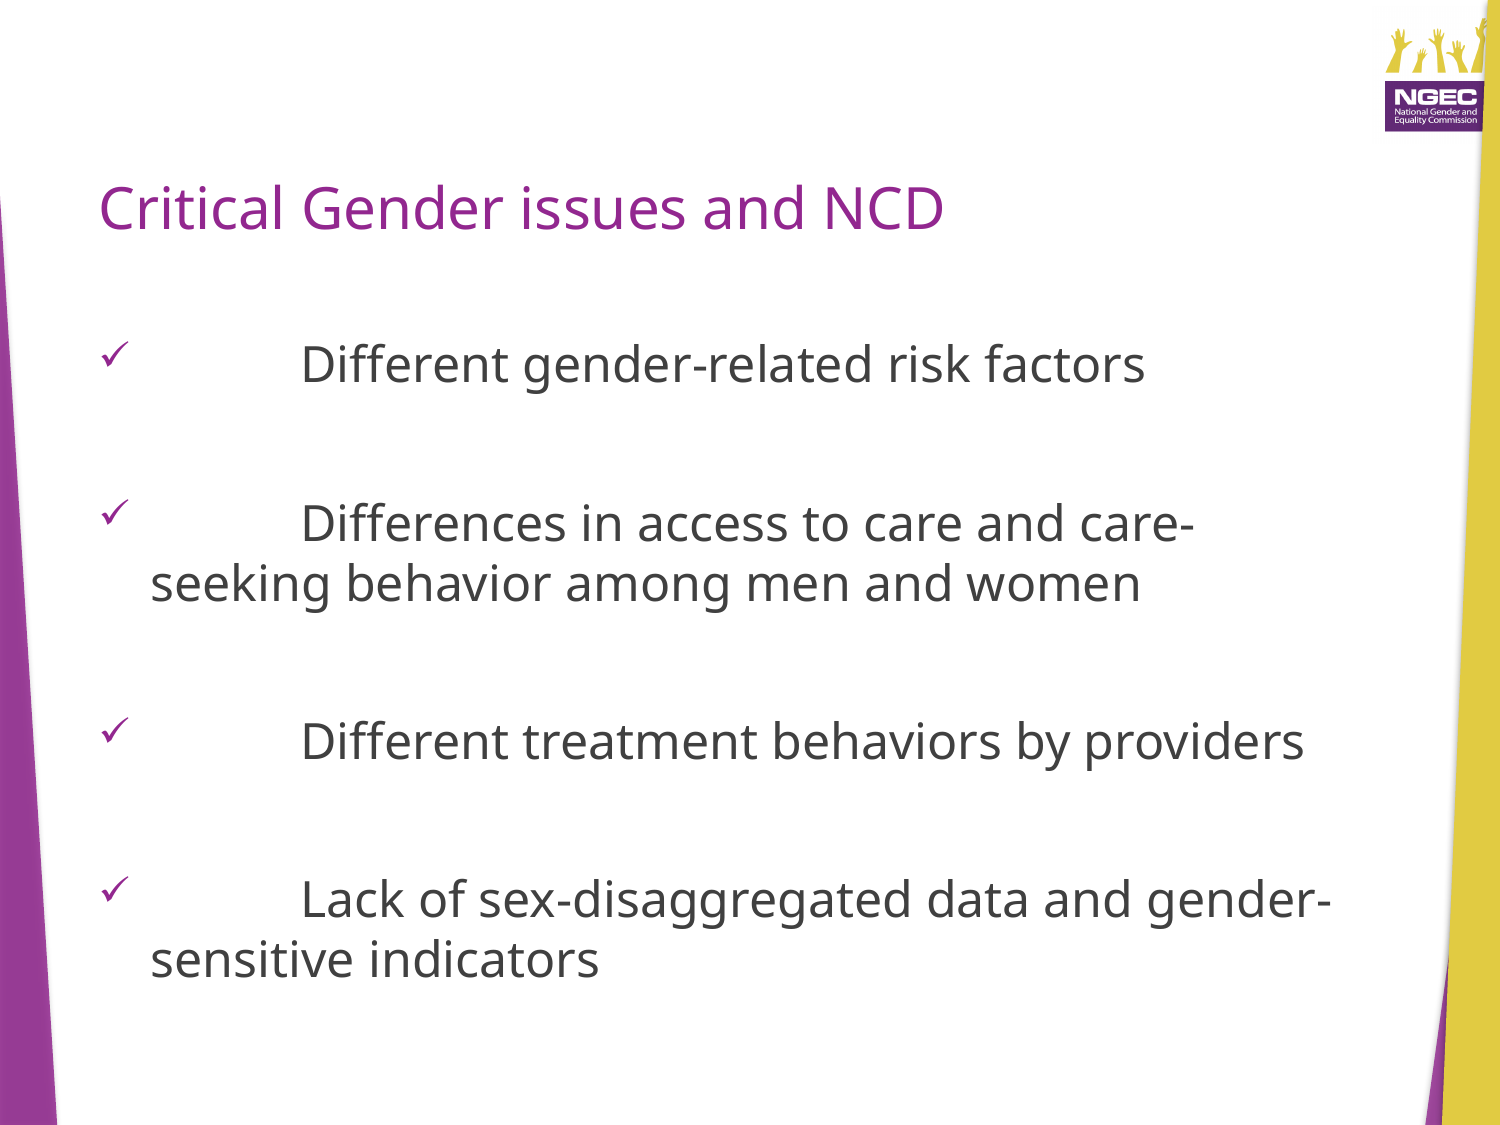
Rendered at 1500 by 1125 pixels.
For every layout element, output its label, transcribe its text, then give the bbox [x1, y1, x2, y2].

title Critical Gender issues and NCD [83, 163, 1337, 291]
list Different gender-related risk factors Differences in access to care and care-seeking behavior among men and women Different treatment behaviors by providers Lack of sex-disaggregated data and gender-sensitive indicators [83, 324, 1393, 1060]
picture [1372, 6, 1487, 144]
